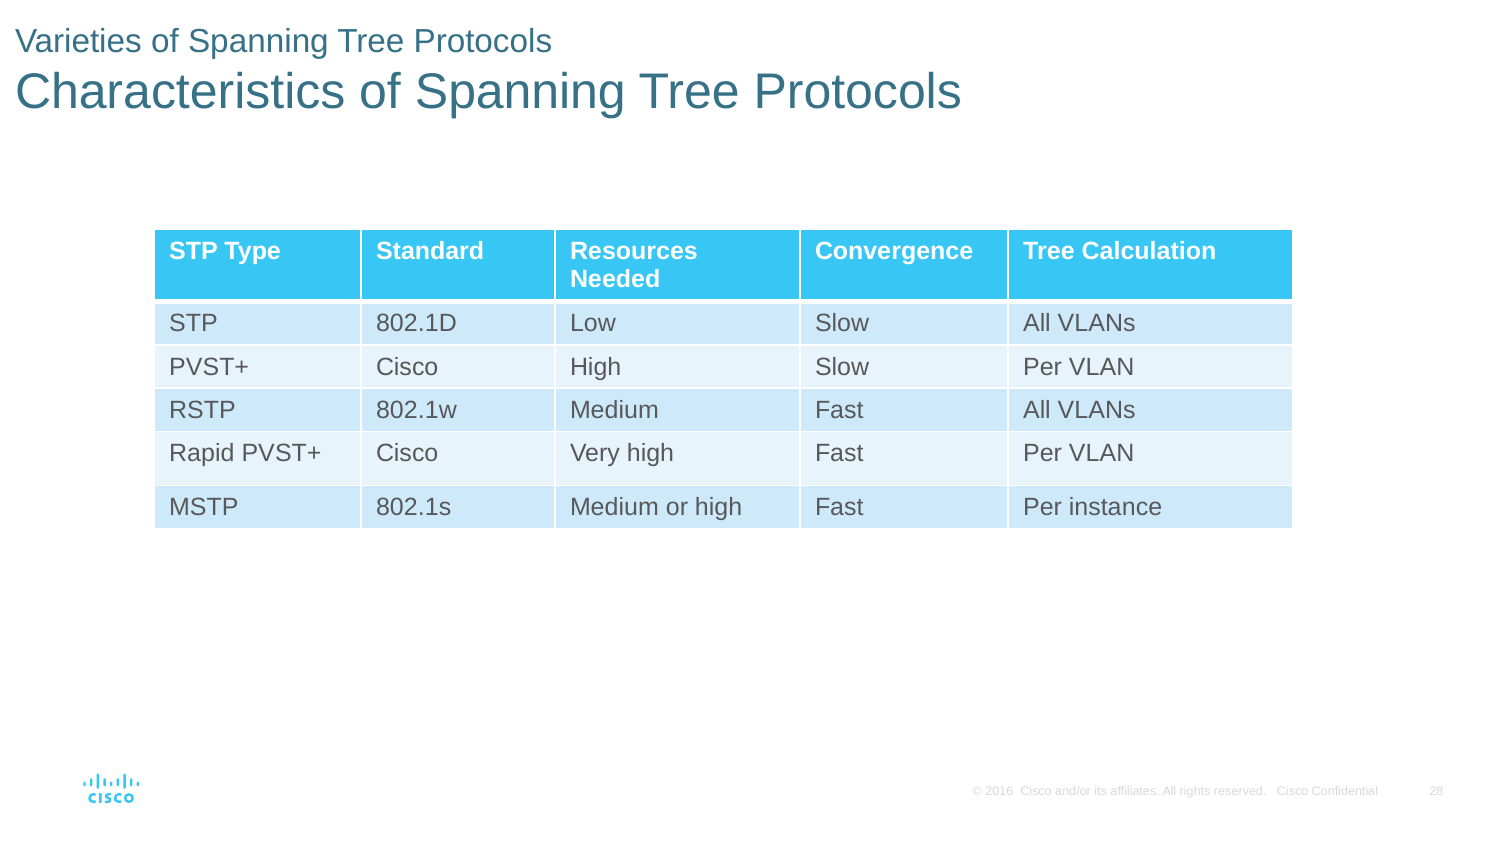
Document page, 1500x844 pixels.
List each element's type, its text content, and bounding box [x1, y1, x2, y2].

table_header STP Type [155, 230, 360, 299]
title Varieties of Spanning Tree Protocols Characteristics of Spanning Tree Protocols [0, 6, 1500, 131]
table_cell High [556, 346, 799, 387]
table_cell STP [155, 304, 360, 344]
table_cell Per VLAN [1009, 346, 1292, 387]
table_cell Slow [801, 304, 1007, 344]
table_header Standard [362, 230, 554, 299]
table_cell RSTP [155, 389, 360, 431]
table_cell Medium [556, 389, 799, 431]
table_cell All VLANs [1009, 304, 1292, 344]
table_header Tree Calculation [1009, 230, 1292, 299]
table_cell 802.1w [362, 389, 554, 431]
table_cell MSTP [155, 486, 360, 528]
table_cell Per VLAN [1009, 432, 1292, 485]
table_cell PVST+ [155, 346, 360, 387]
table_cell Per instance [1009, 486, 1292, 528]
table_cell All VLANs [1009, 389, 1292, 431]
table_cell Fast [801, 389, 1007, 431]
table_cell Low [556, 304, 799, 344]
table_cell Slow [801, 346, 1007, 387]
table_header Convergence [801, 230, 1007, 299]
table_cell 802.1s [362, 486, 554, 528]
table_cell 802.1D [362, 304, 554, 344]
table_cell Fast [801, 432, 1007, 485]
table_cell Very high [556, 432, 799, 485]
table_cell Cisco [362, 432, 554, 485]
table_header Resources Needed [556, 230, 799, 299]
table_cell Medium or high [556, 486, 799, 528]
table_cell Fast [801, 486, 1007, 528]
table_cell Cisco [362, 346, 554, 387]
table_cell Rapid PVST+ [155, 432, 360, 485]
